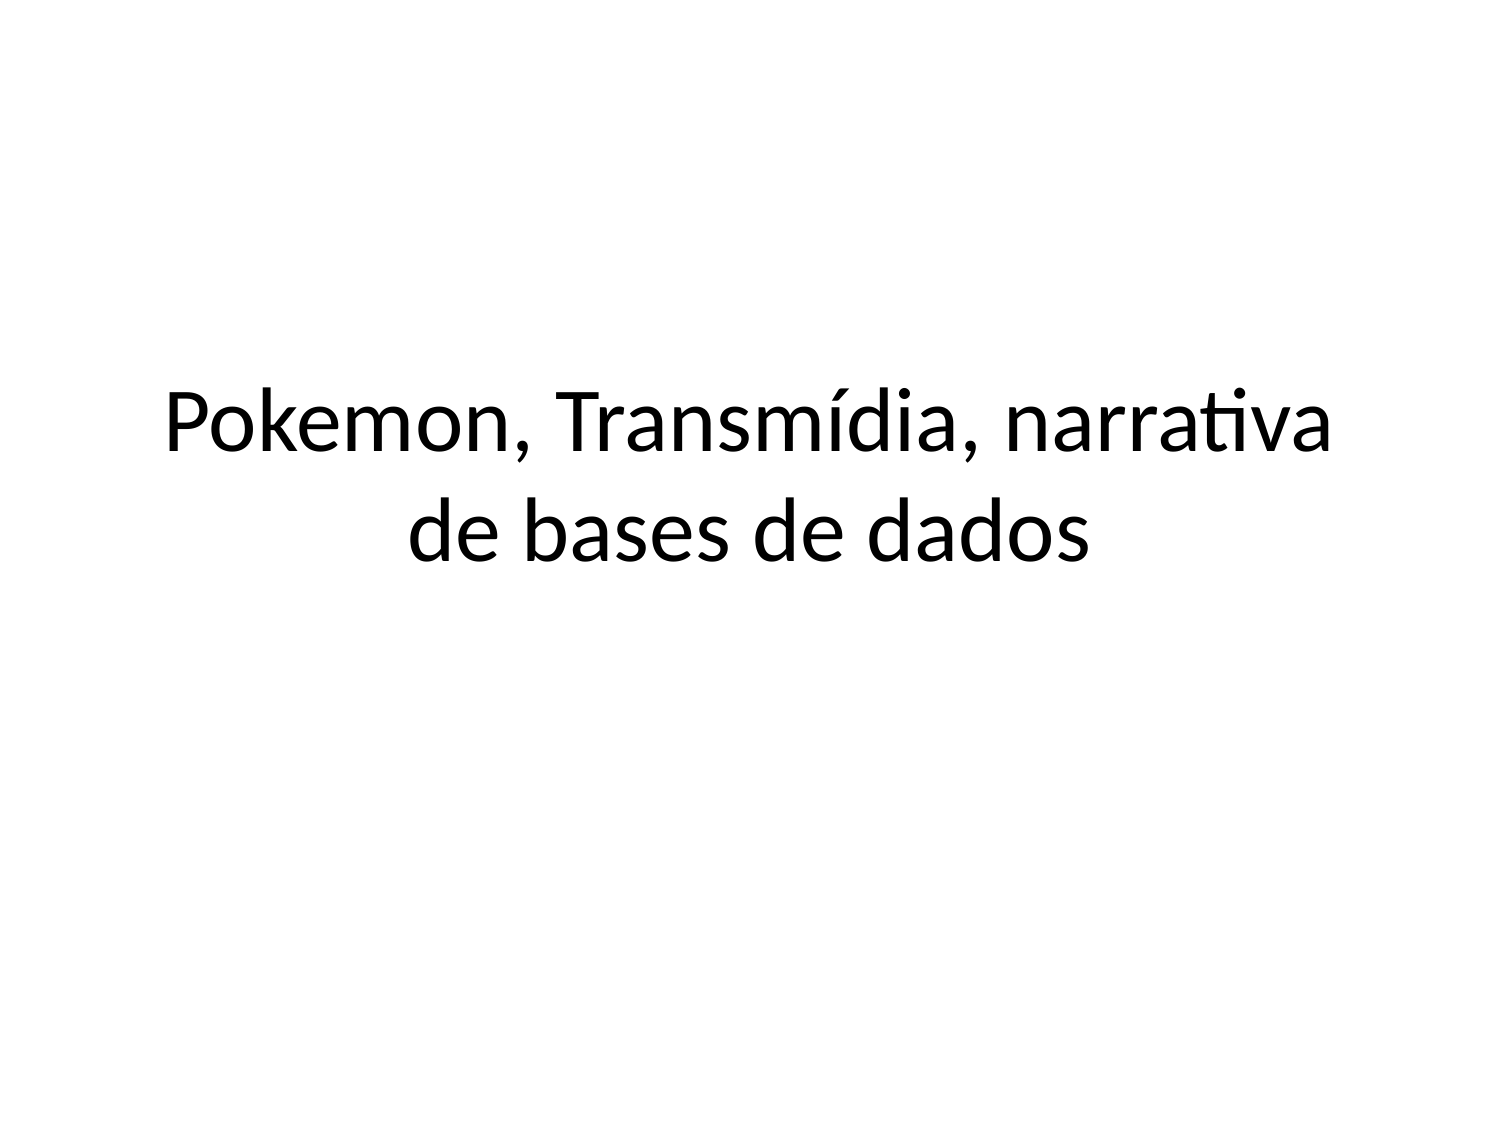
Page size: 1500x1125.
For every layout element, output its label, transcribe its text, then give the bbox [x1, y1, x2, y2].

title Pokemon, Transmídia, narrativa de bases de dados [112, 349, 1388, 591]
